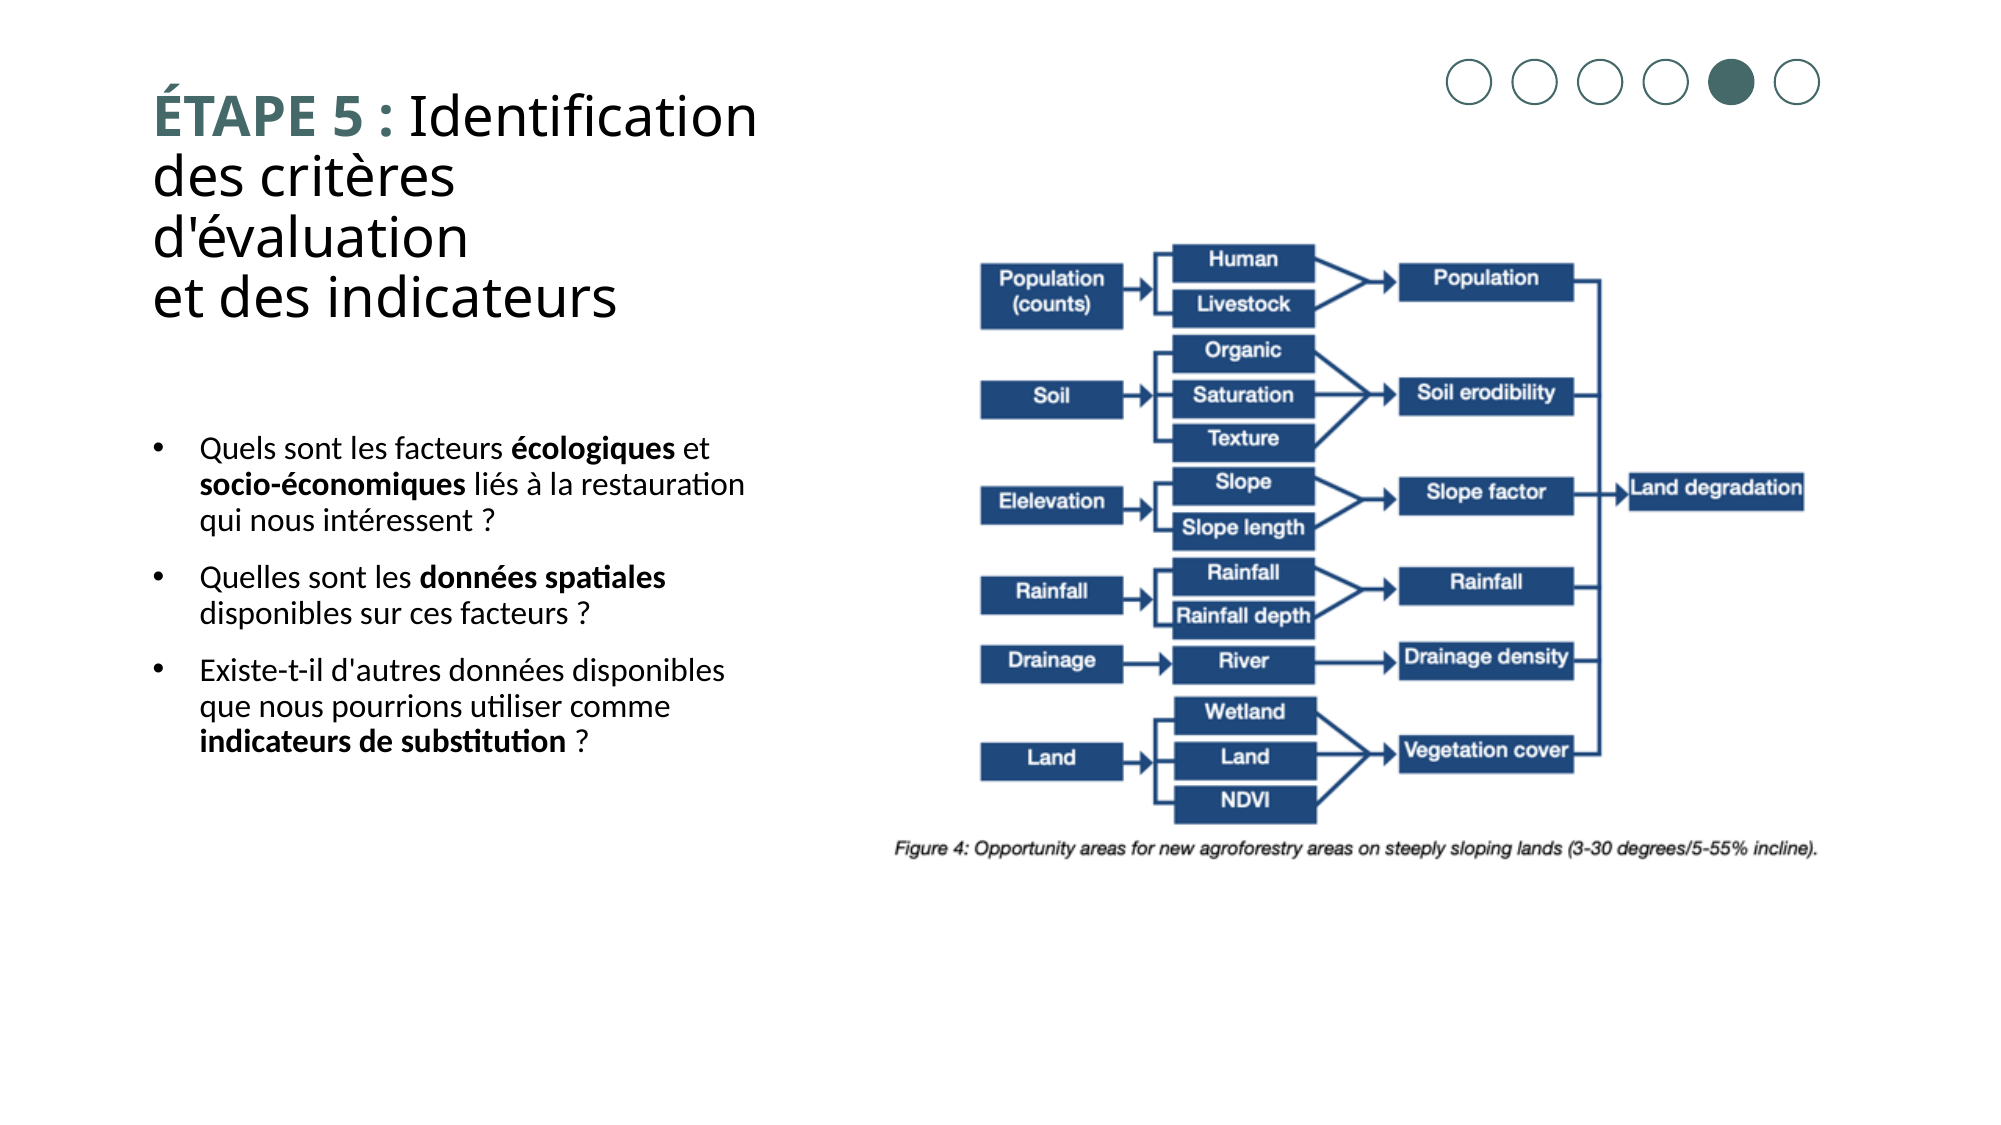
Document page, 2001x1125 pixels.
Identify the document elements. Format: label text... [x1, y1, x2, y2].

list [850, 238, 1863, 886]
title ÉTAPE 5 : Identification des critères d'évaluation et des indicateurs [137, 75, 783, 338]
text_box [1446, 59, 1819, 105]
list Quels sont les facteurs écologiques et socio-économiques liés à la restauration qui nous intéressent ? Quelles sont les données spatiales disponibles sur ces facteurs ? Existe-t-il d'autres données disponibles que nous pourrions utiliser comme indicateurs de substitution ? [137, 423, 783, 1049]
